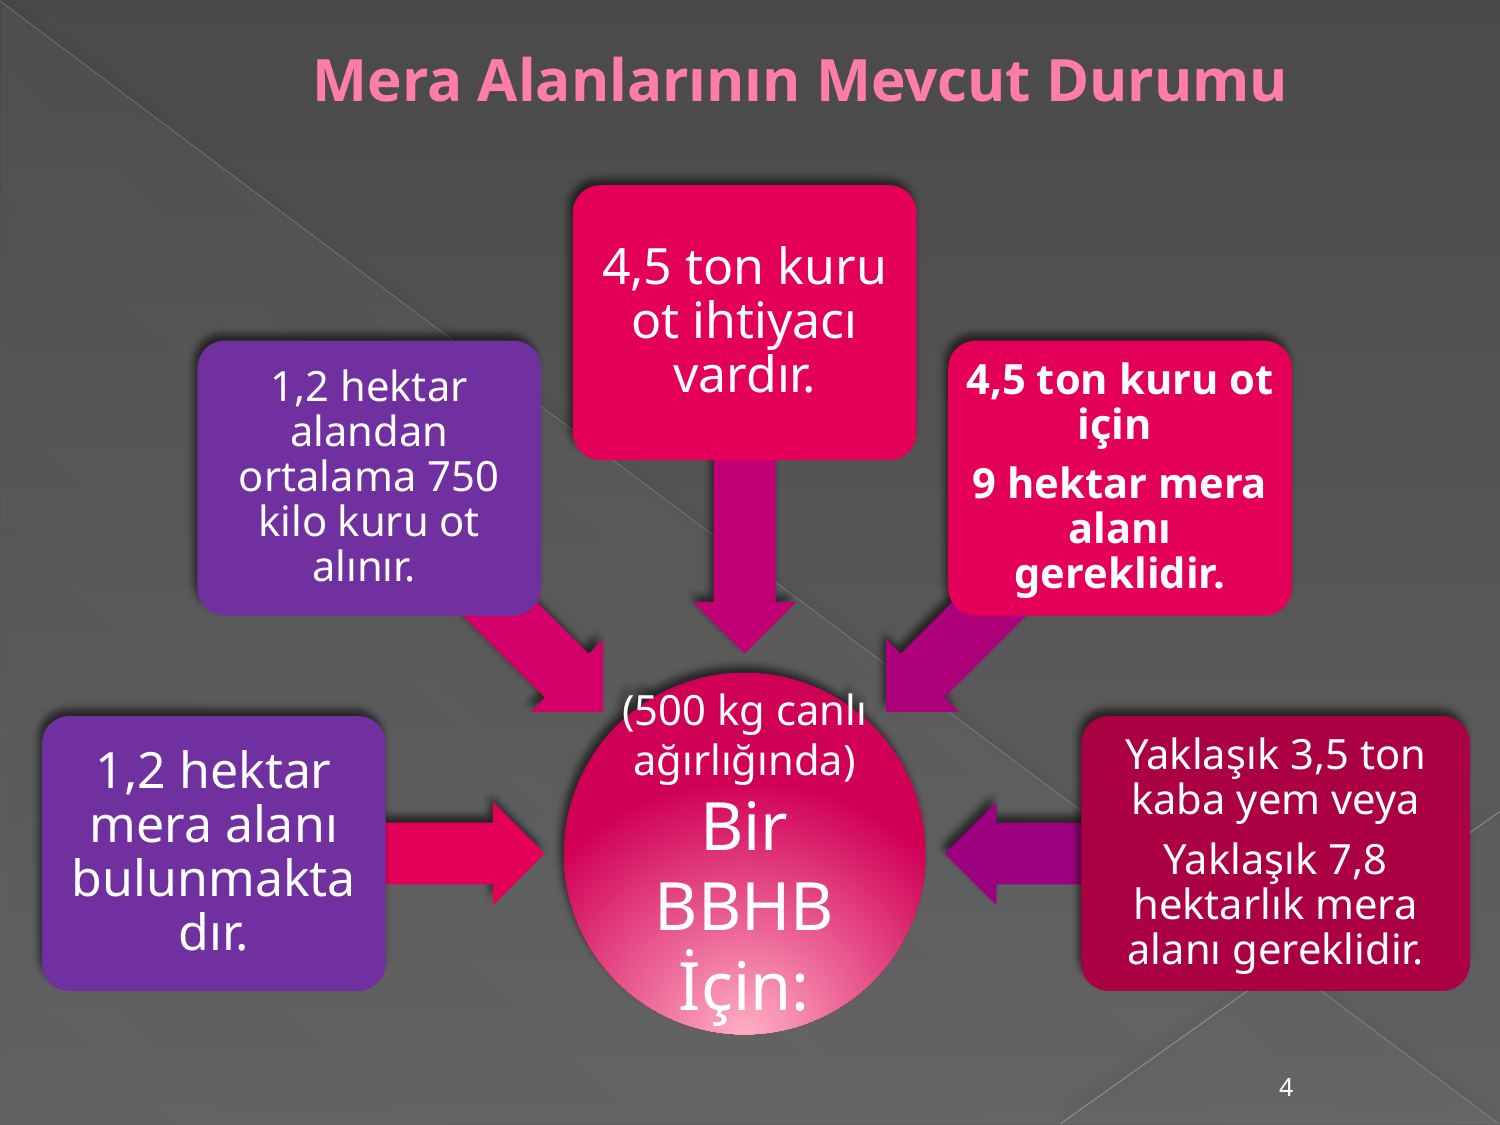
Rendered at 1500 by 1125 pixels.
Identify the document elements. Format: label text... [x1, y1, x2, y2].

slide_number 4 [1245, 1063, 1328, 1113]
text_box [52, 172, 1459, 1047]
title Mera Alanlarının Mevcut Durumu [218, 31, 1425, 126]
